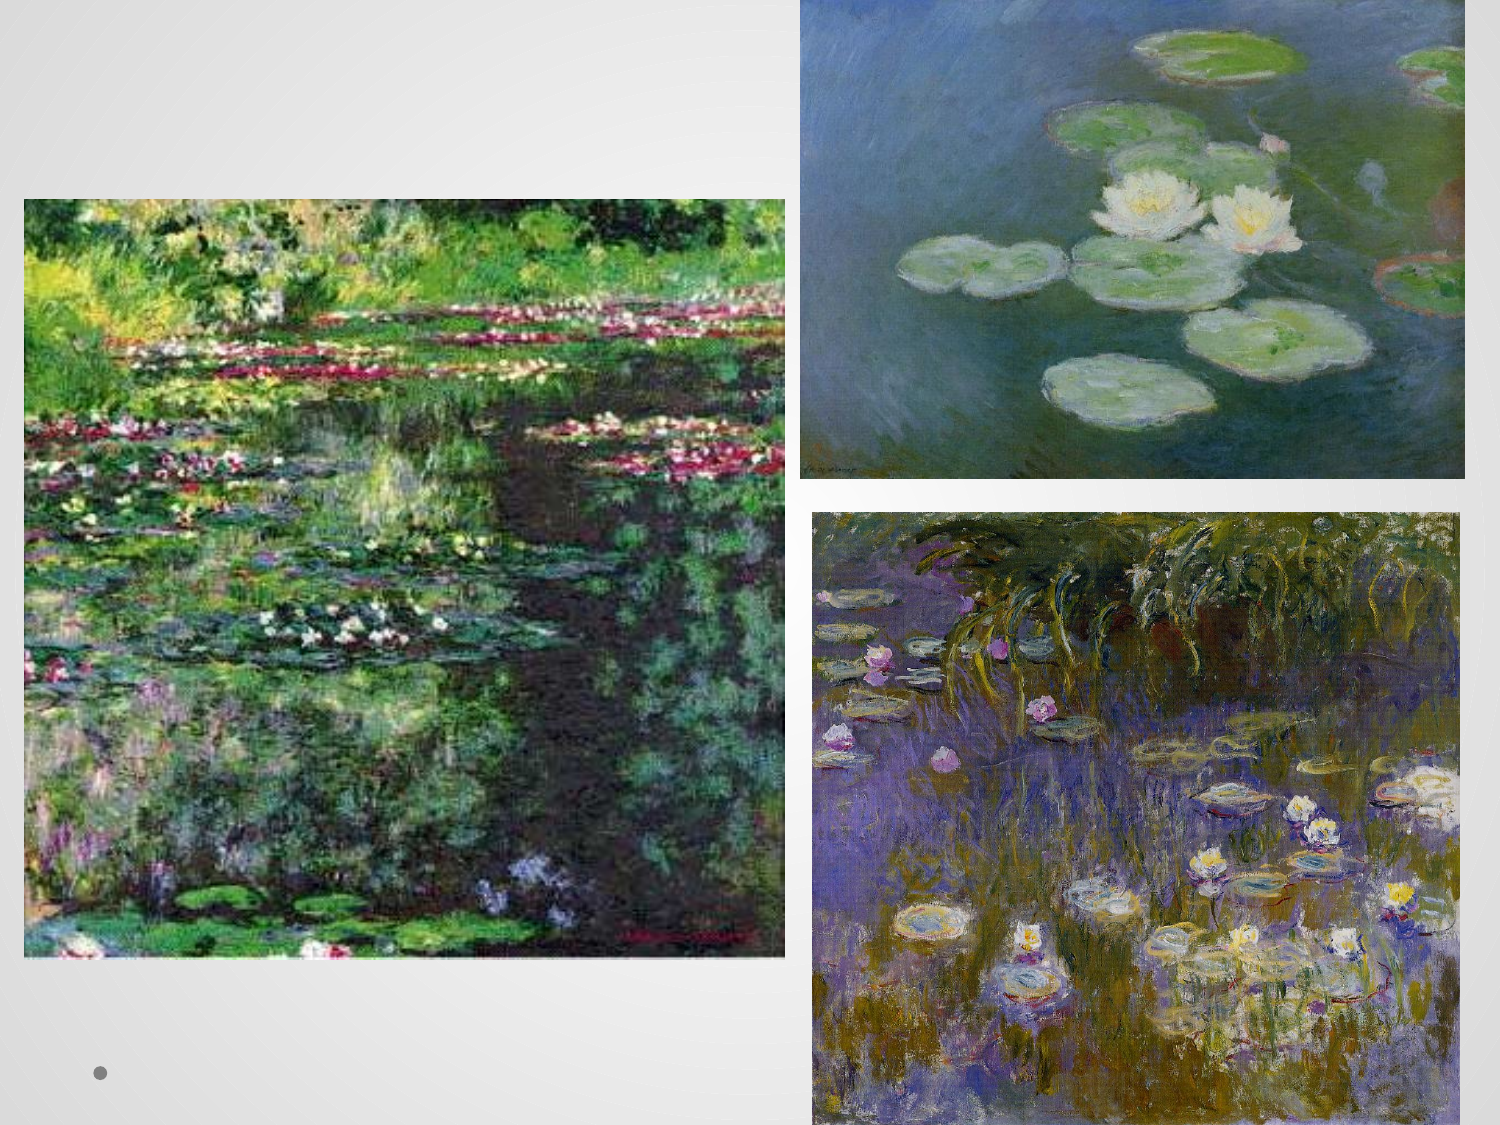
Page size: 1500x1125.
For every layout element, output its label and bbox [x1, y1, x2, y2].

picture [24, 199, 785, 960]
picture [812, 512, 1460, 1125]
picture [799, 0, 1465, 479]
